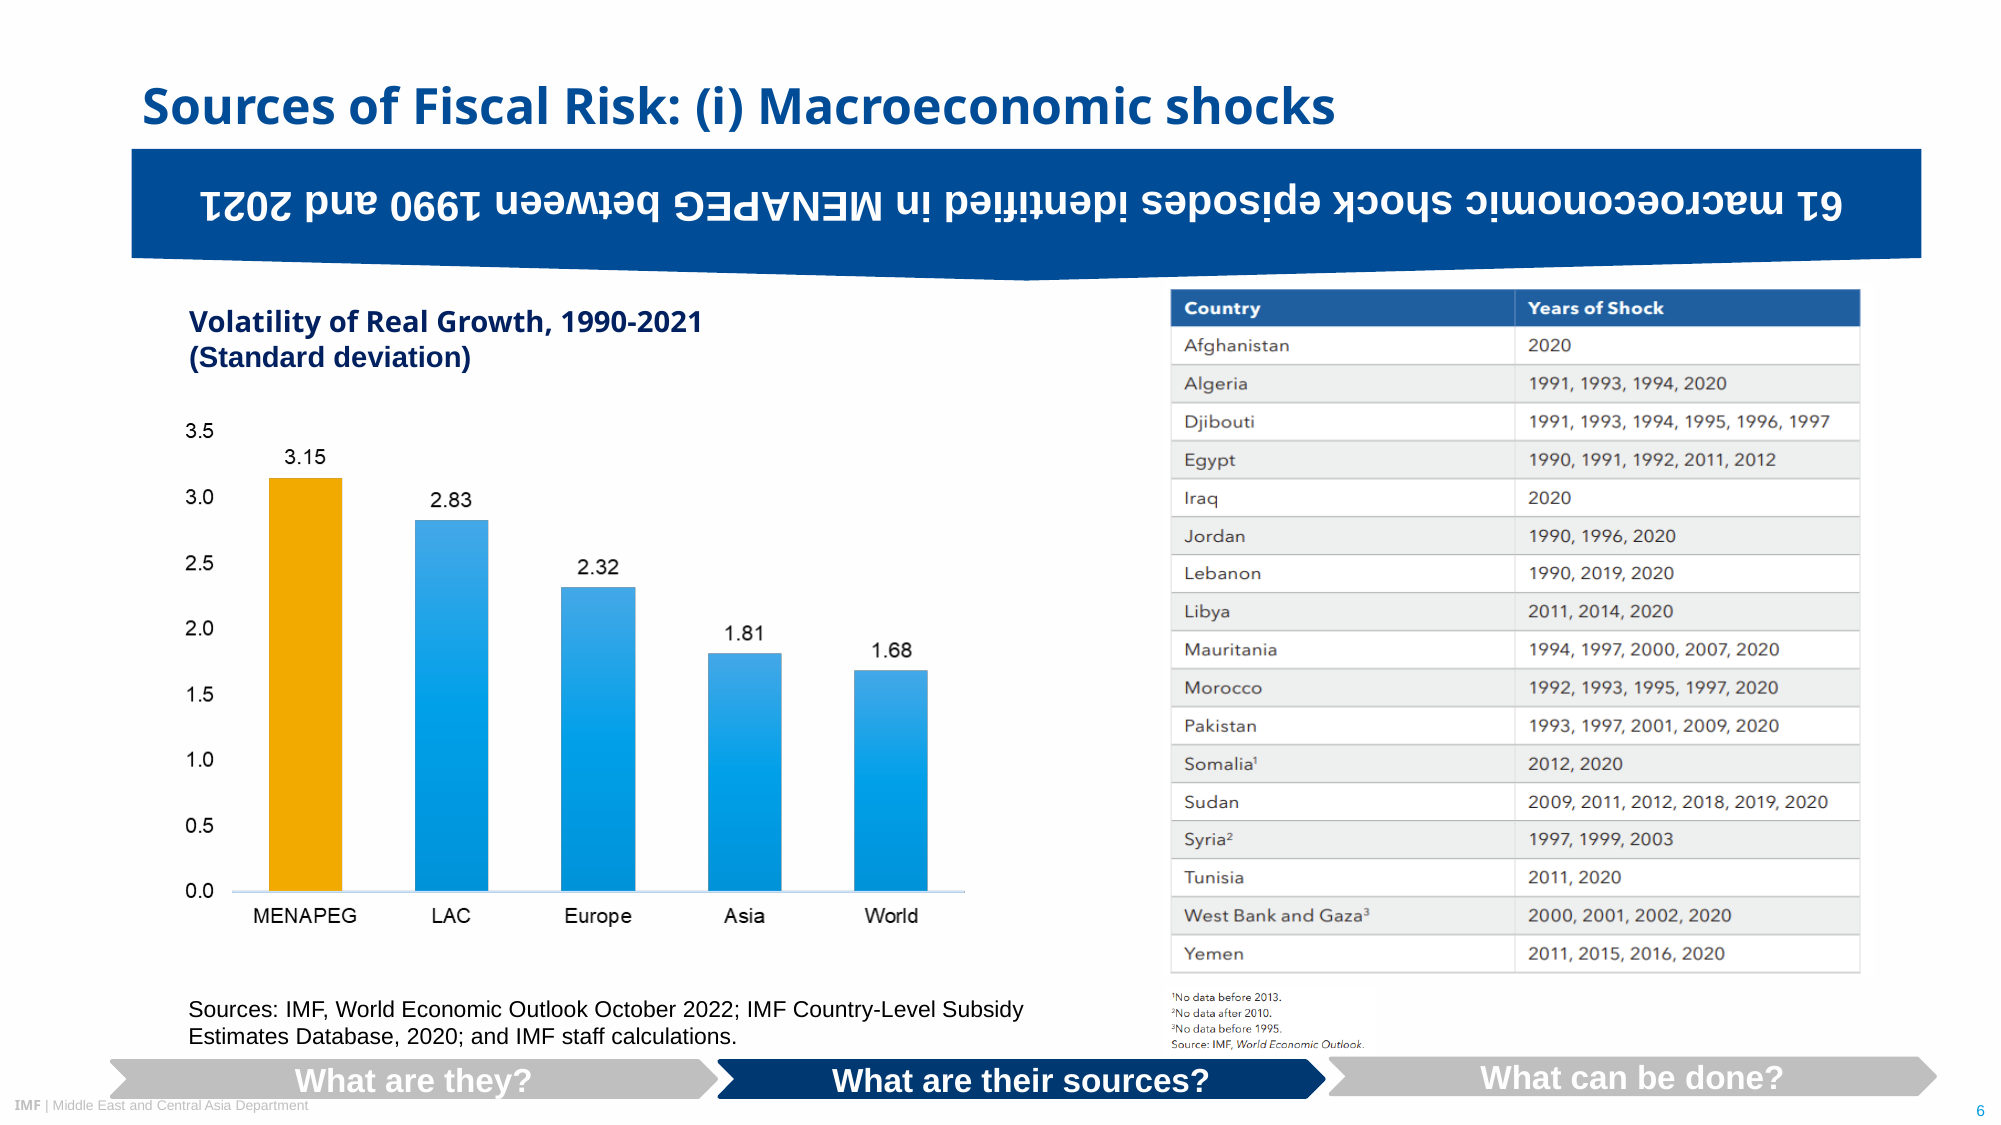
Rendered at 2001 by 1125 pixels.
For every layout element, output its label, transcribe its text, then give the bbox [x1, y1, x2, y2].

text_box 61 macroeconomic shock episodes identified in MENAPEG between 1990 and 2021 [131, 148, 1922, 281]
text_box What are their sources? [717, 1059, 1326, 1099]
text_box Sources: IMF, World Economic Outlook October 2022; IMF Country-Level Subsidy Estimates Database, 2020; and IMF staff calculations. [173, 987, 1107, 1057]
picture [172, 408, 1108, 941]
text_box What can be done? [1328, 1056, 1937, 1097]
picture [1164, 282, 1875, 977]
text_box What are they? [109, 1059, 719, 1099]
text_box Volatility of Real Growth, 1990-2021 (Standard deviation) [174, 295, 980, 381]
title Sources of Fiscal Risk: (i) Macroeconomic shocks [142, 42, 1869, 148]
picture [1164, 986, 1376, 1055]
